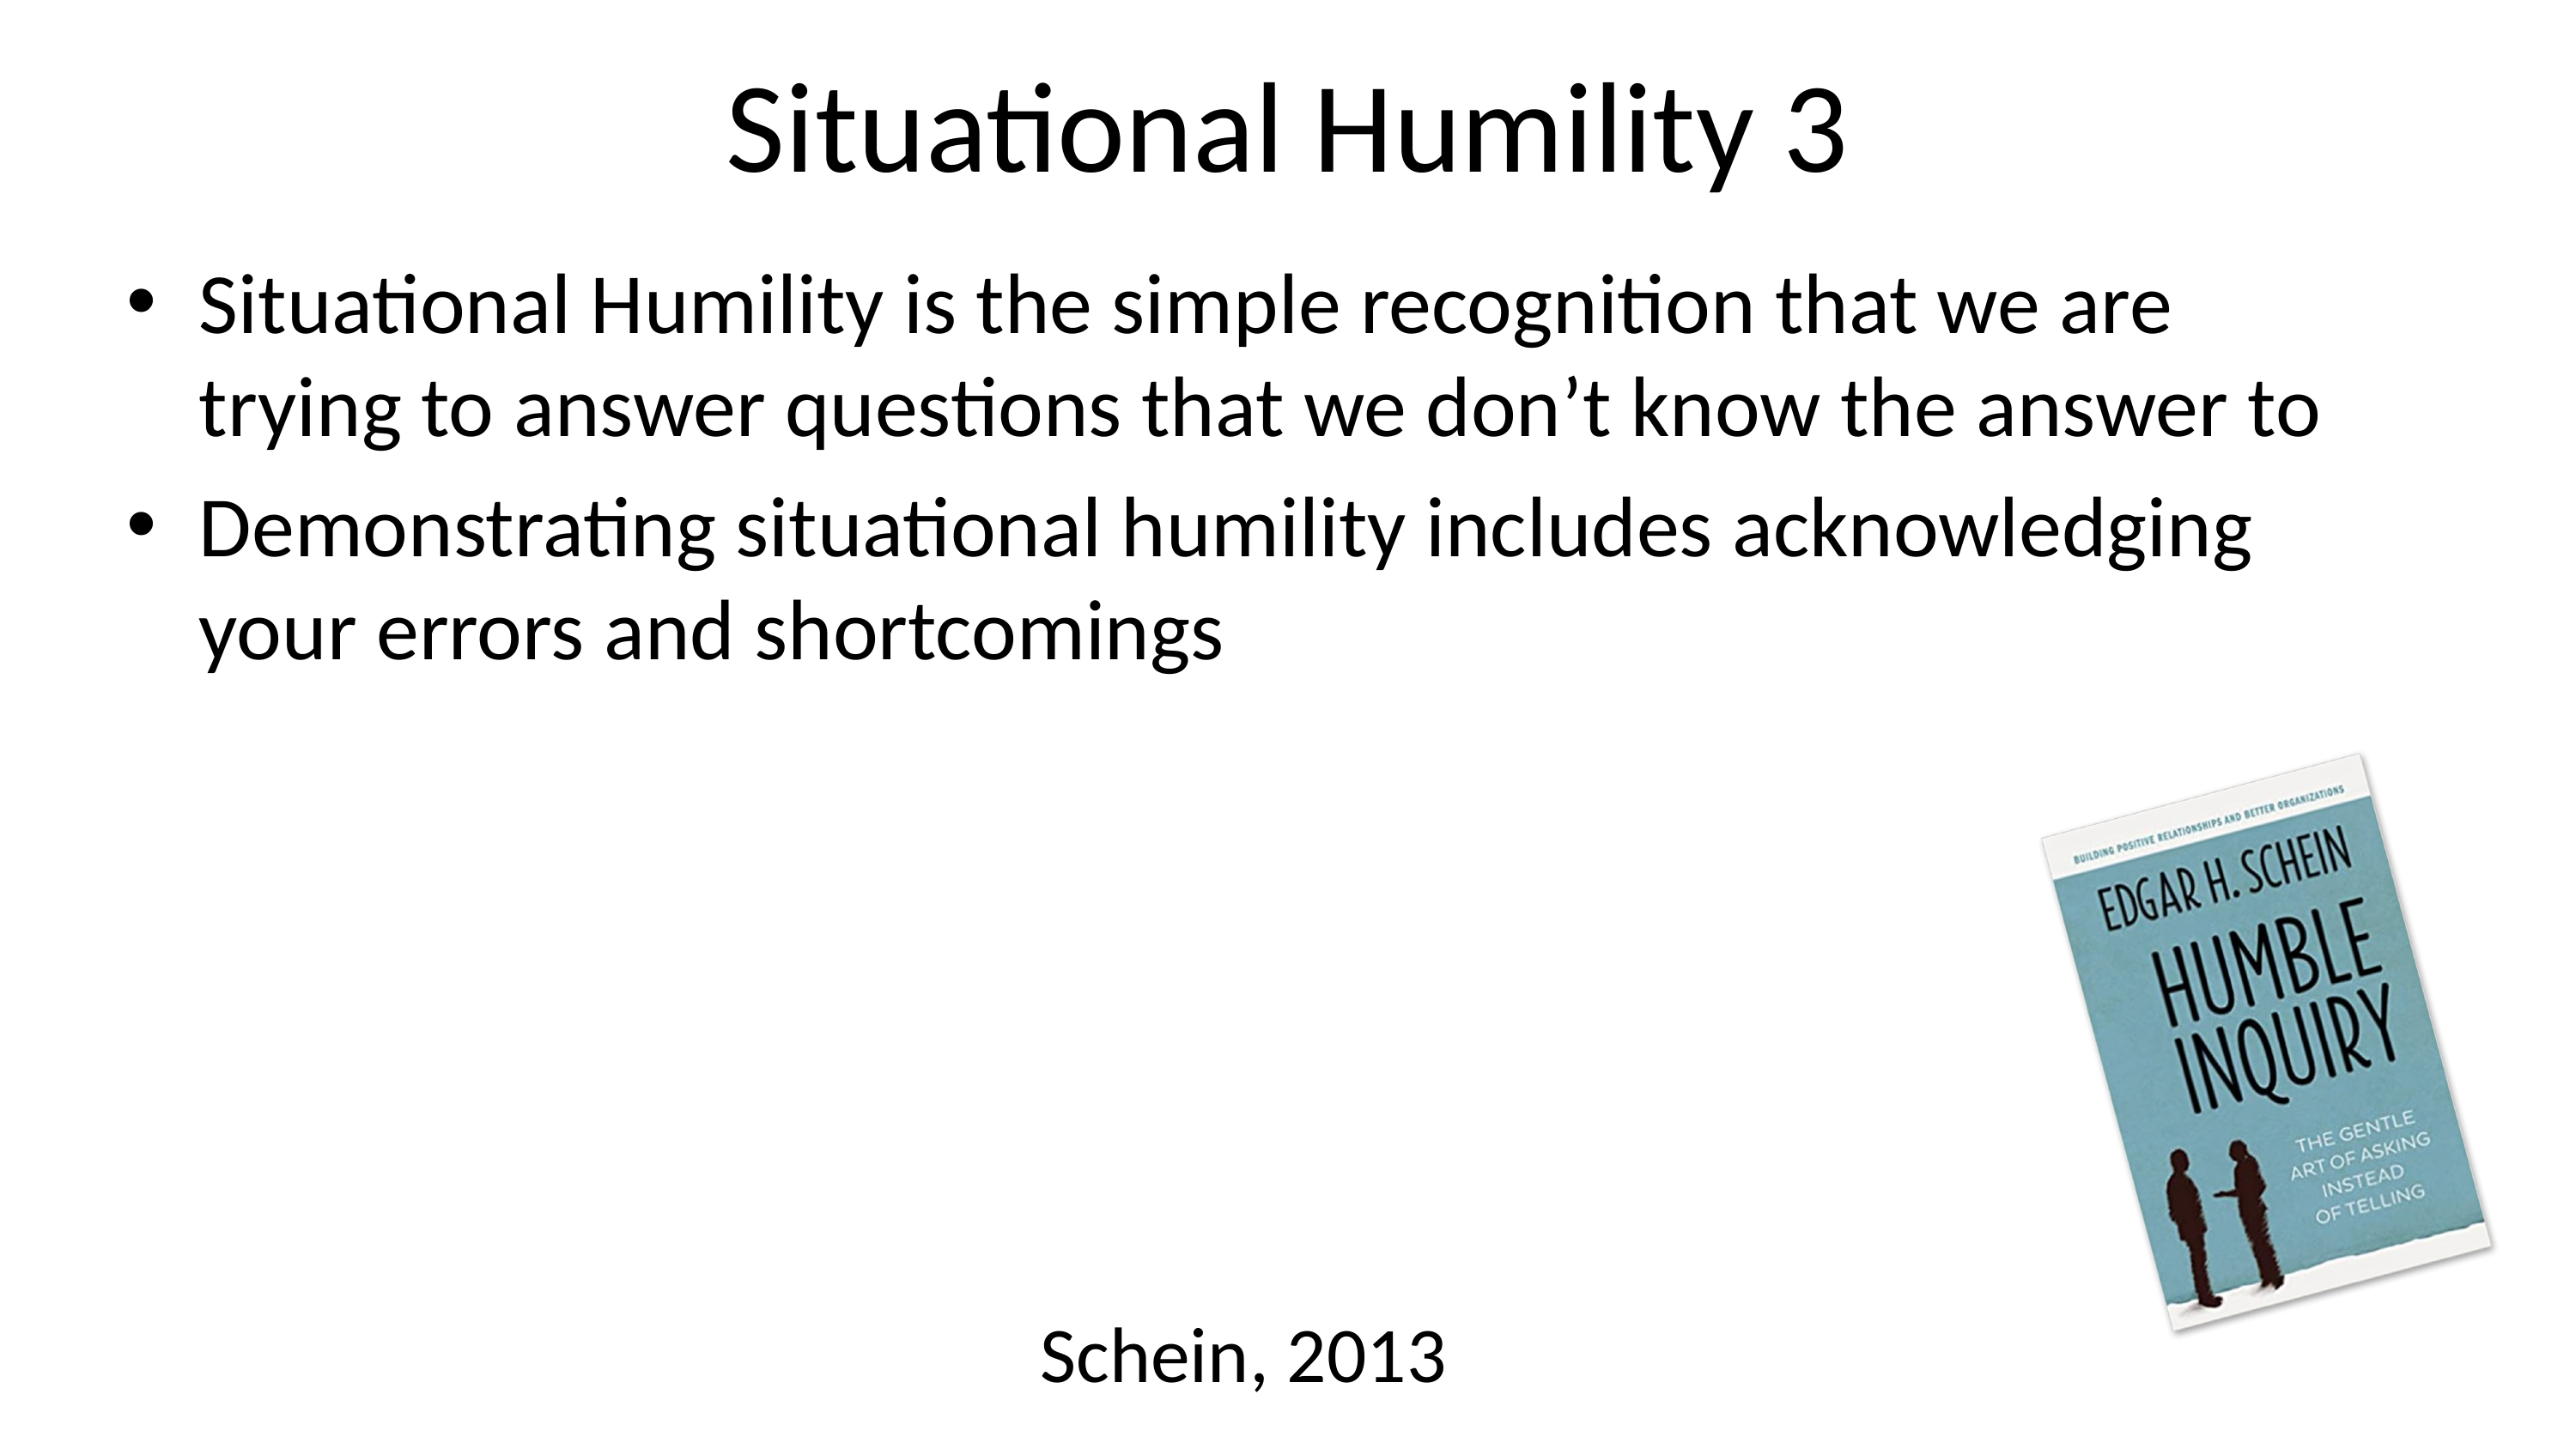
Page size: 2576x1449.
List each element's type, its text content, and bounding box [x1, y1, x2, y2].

text_box Schein, 2013 [1027, 1296, 1725, 1449]
picture [2042, 754, 2491, 1331]
title Situational Humility 3 [418, 0, 2158, 241]
list Situational Humility is the simple recognition that we are trying to answer questions that we don’t know the answer to Demonstrating situational humility includes acknowledging your errors and shortcomings [113, 241, 2372, 1264]
